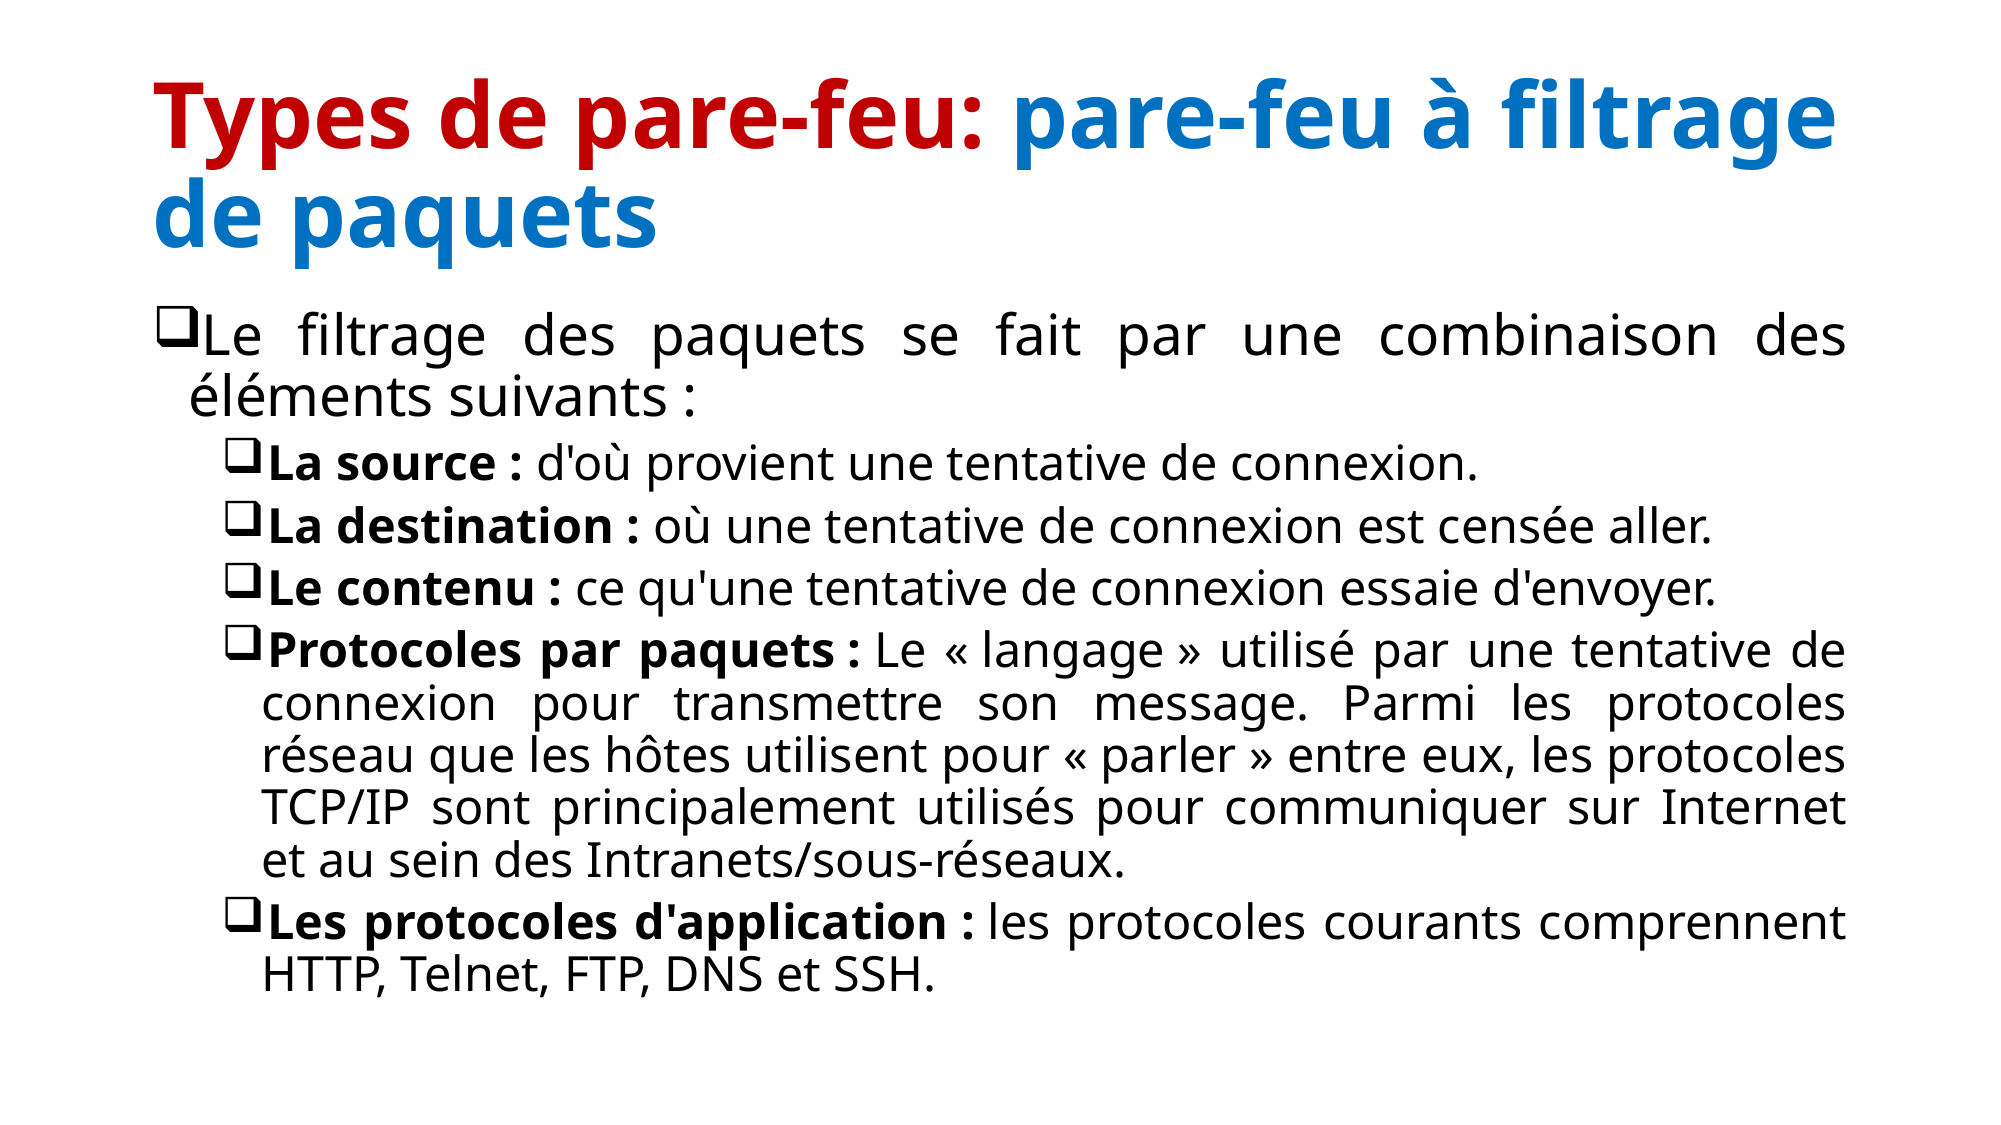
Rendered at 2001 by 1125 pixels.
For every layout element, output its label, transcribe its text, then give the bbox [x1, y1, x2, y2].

title Types de pare-feu: pare-feu à filtrage de paquets [137, 59, 1863, 278]
list Le filtrage des paquets se fait par une combinaison des éléments suivants : La source : d'où provient une tentative de connexion. La destination : où une tentative de connexion est censée aller. Le contenu : ce qu'une tentative de connexion essaie d'envoyer. Protocoles par paquets : Le « langage » utilisé par une tentative de connexion pour transmettre son message. Parmi les protocoles réseau que les hôtes utilisent pour « parler » entre eux, les protocoles TCP/IP sont principalement utilisés pour communiquer sur Internet et au sein des Intranets/sous-réseaux. Les protocoles d'application : les protocoles courants comprennent HTTP, Telnet, FTP, DNS et SSH. [137, 299, 1863, 1014]
